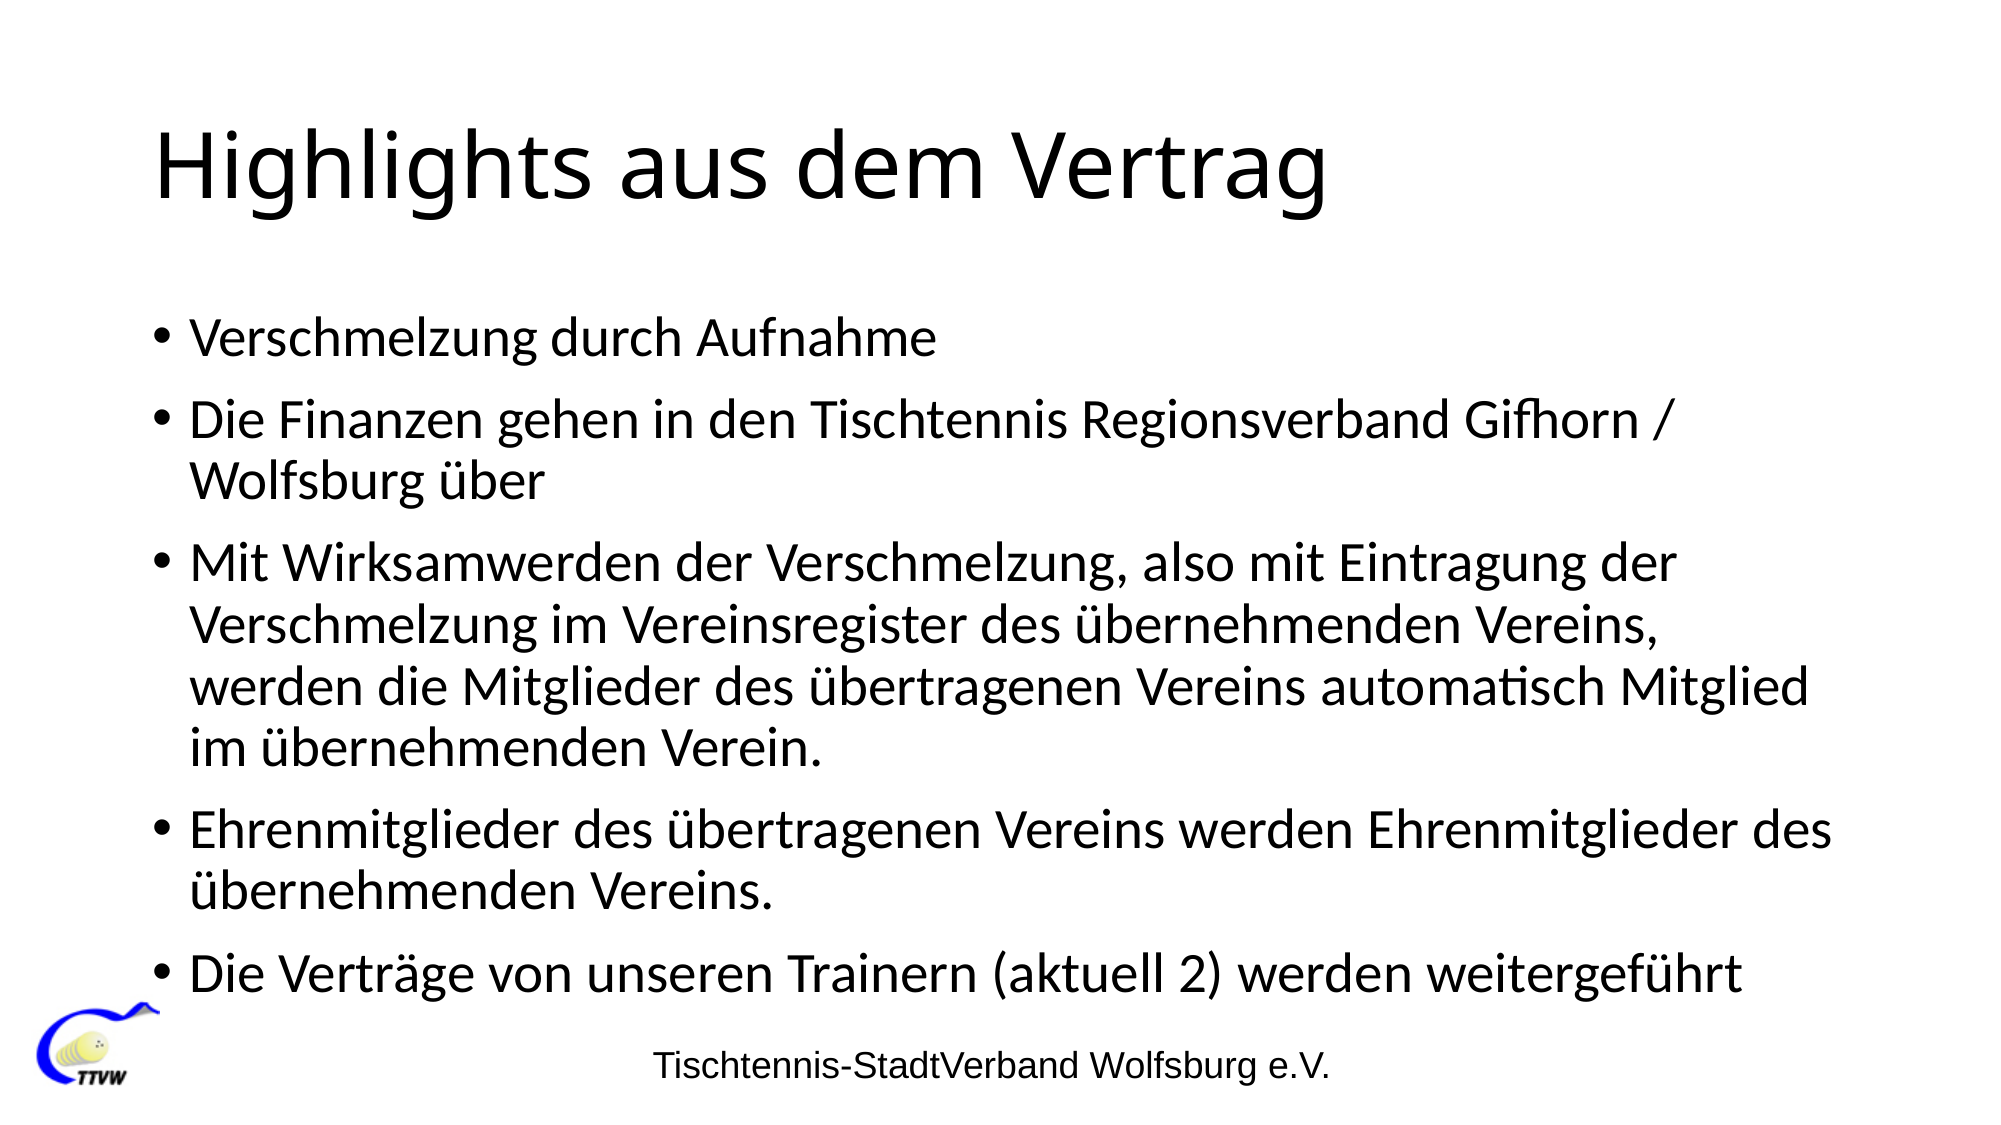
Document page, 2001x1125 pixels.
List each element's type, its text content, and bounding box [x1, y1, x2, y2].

picture [8, 984, 160, 1088]
list Verschmelzung durch Aufnahme Die Finanzen gehen in den Tischtennis Regionsverband Gifhorn / Wolfsburg über Mit Wirksamwerden der Verschmelzung, also mit Eintragung der Verschmelzung im Vereinsregister des übernehmenden Vereins, werden die Mitglieder des übertragenen Vereins automatisch Mitglied im übernehmenden Verein. Ehrenmitglieder des übertragenen Vereins werden Ehrenmitglieder des übernehmenden Vereins. Die Verträge von unseren Trainern (aktuell 2) werden weitergeführt [137, 299, 1863, 1014]
title Highlights aus dem Vertrag [137, 59, 1863, 278]
